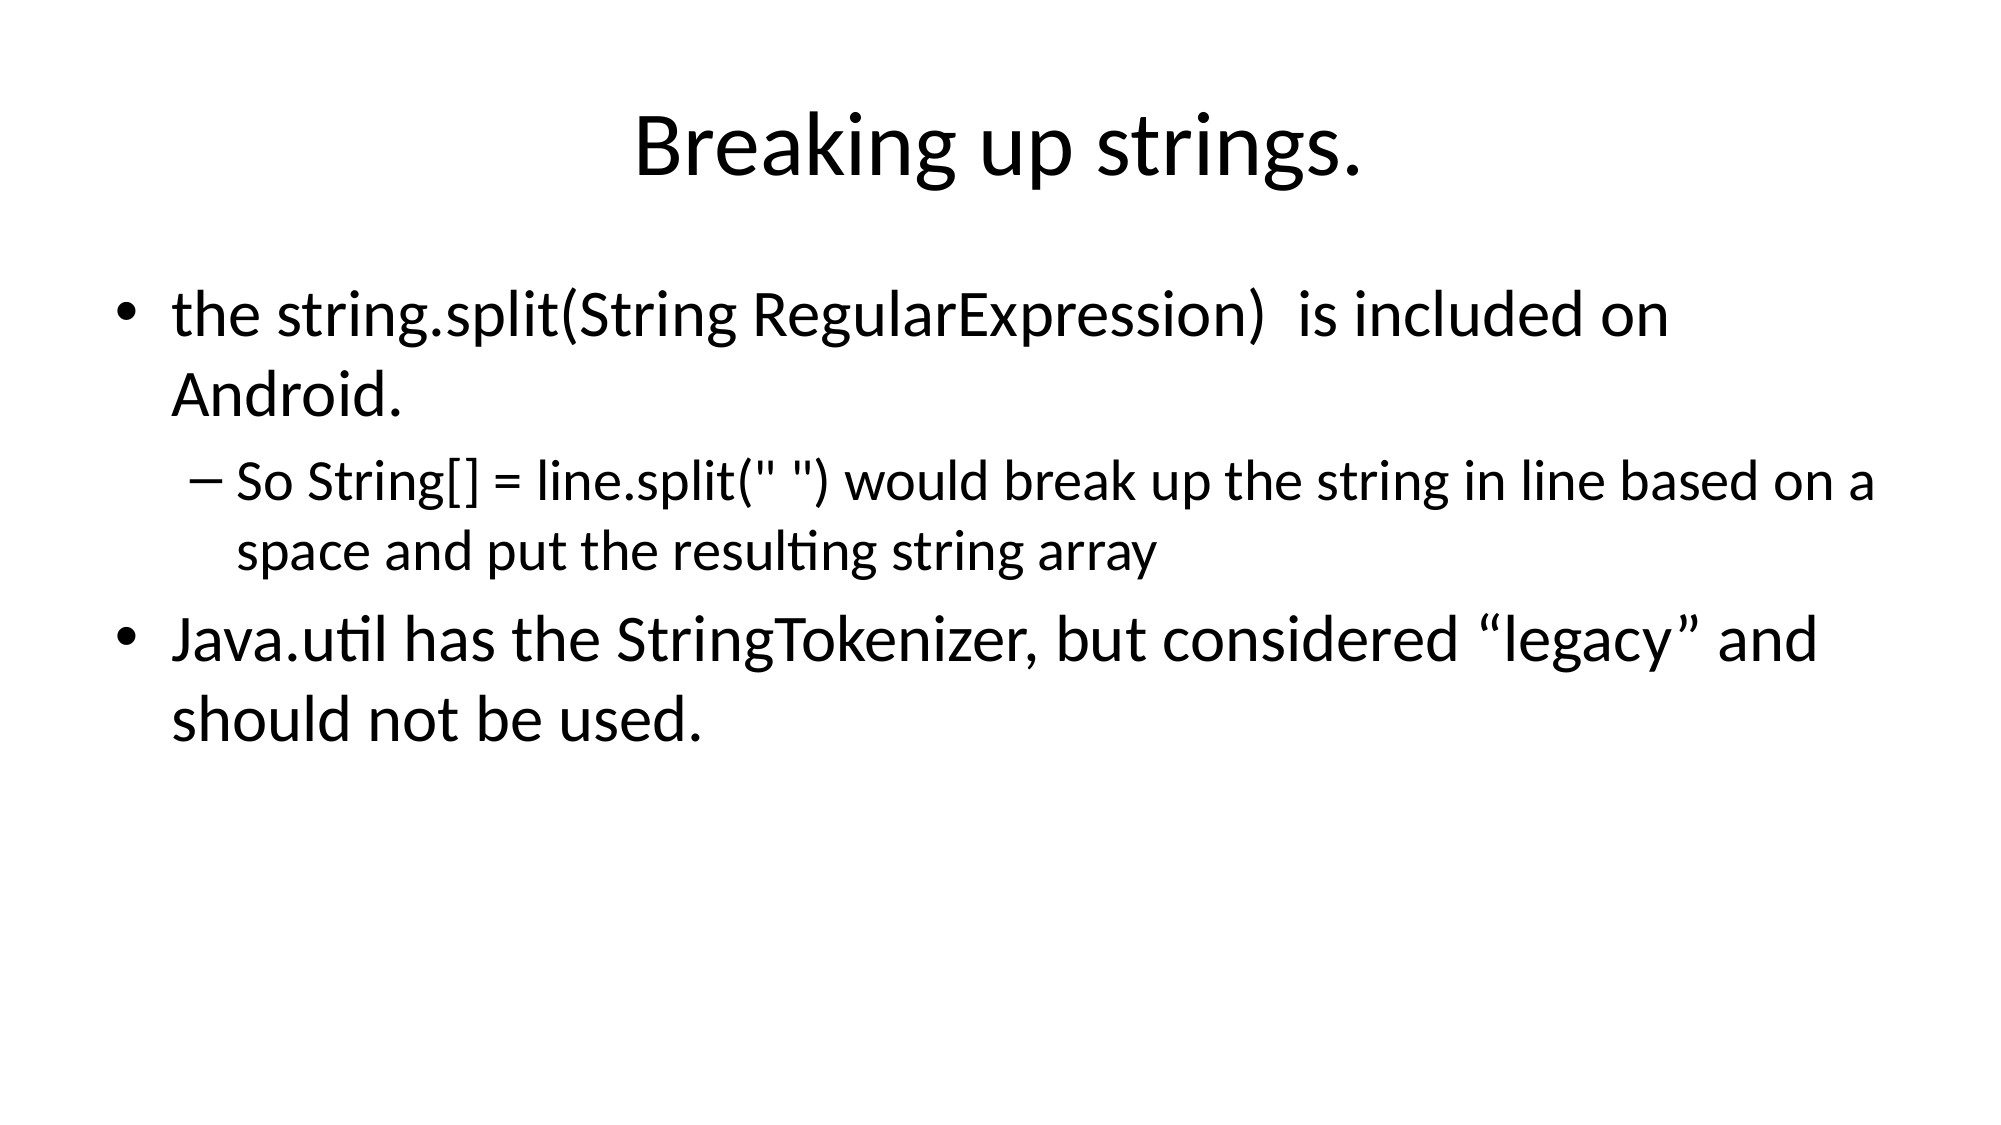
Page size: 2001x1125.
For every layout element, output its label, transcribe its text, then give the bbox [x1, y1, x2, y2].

list the string.split(String RegularExpression) is included on Android. So String[] = line.split(" ") would break up the string in line based on a space and put the resulting string array Java.util has the StringTokenizer, but considered “legacy” and should not be used. [99, 262, 1900, 1005]
title Breaking up strings. [99, 45, 1900, 233]
